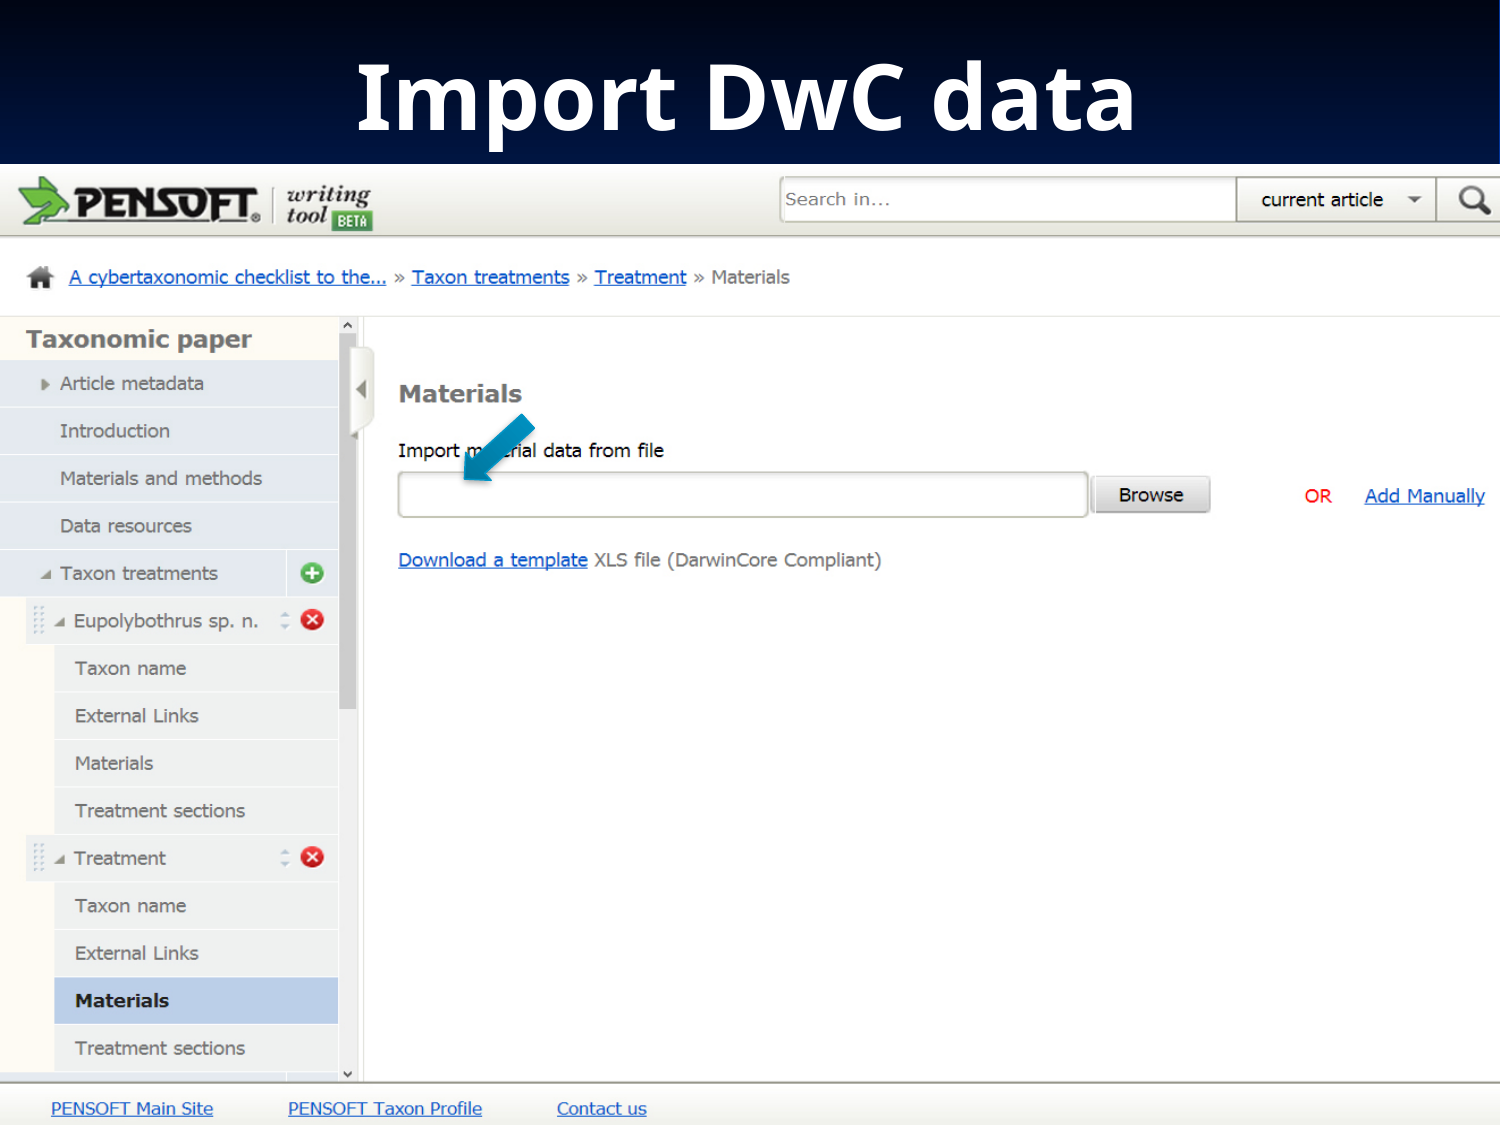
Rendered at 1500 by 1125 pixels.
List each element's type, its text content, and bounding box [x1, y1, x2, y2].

text_box [28, 50, 1404, 163]
title Import DwC data [73, 0, 1424, 163]
picture [0, 164, 1500, 1125]
